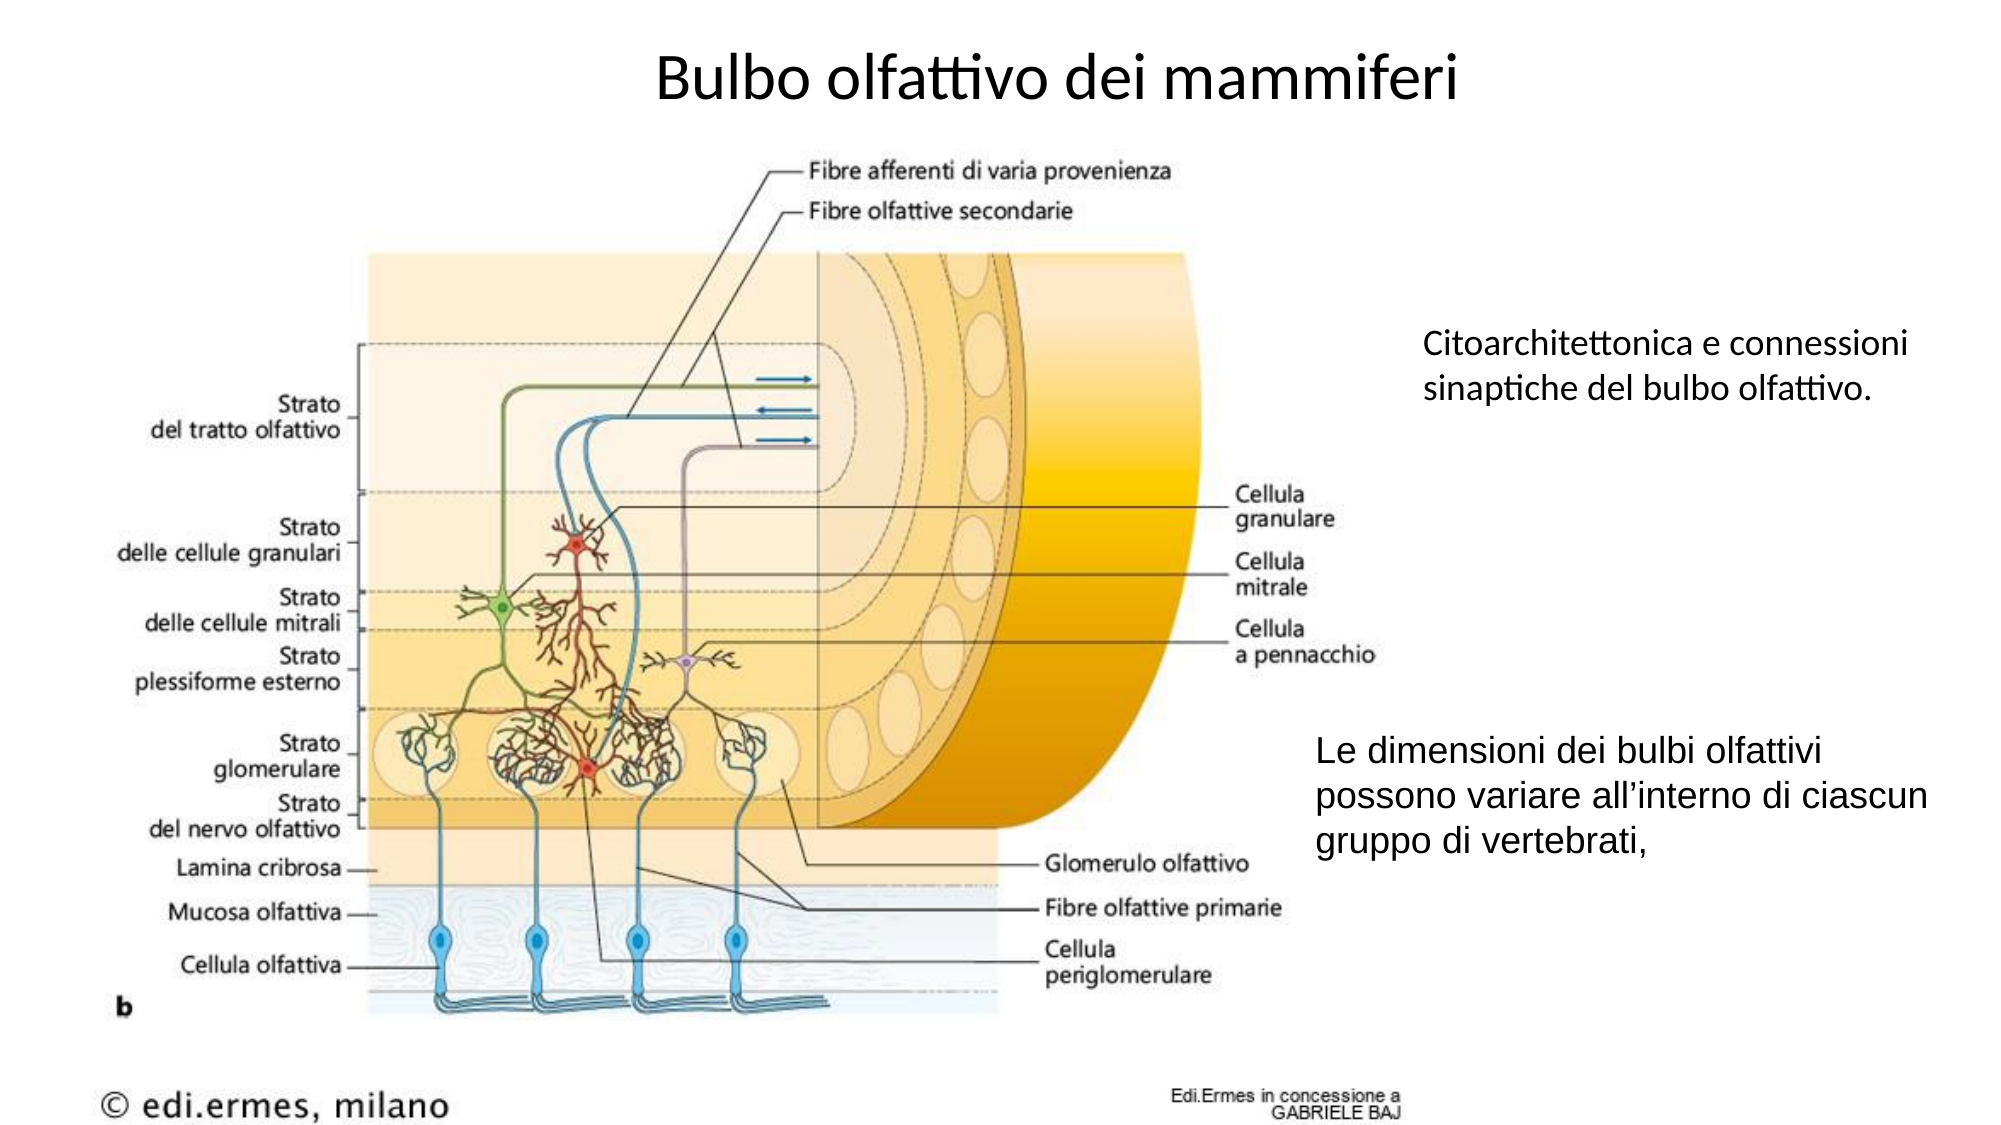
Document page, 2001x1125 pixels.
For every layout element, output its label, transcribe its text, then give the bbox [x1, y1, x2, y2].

text_box Citoarchitettonica e connessioni sinaptiche del bulbo olfattivo. [1408, 310, 1933, 416]
text_box Le dimensioni dei bulbi olfattivi possono variare all’interno di ciascun gruppo di vertebrati, [1406, 718, 1969, 869]
picture [78, 149, 1406, 1125]
text_box Bulbo olfattivo dei mammiferi [640, 25, 1476, 120]
